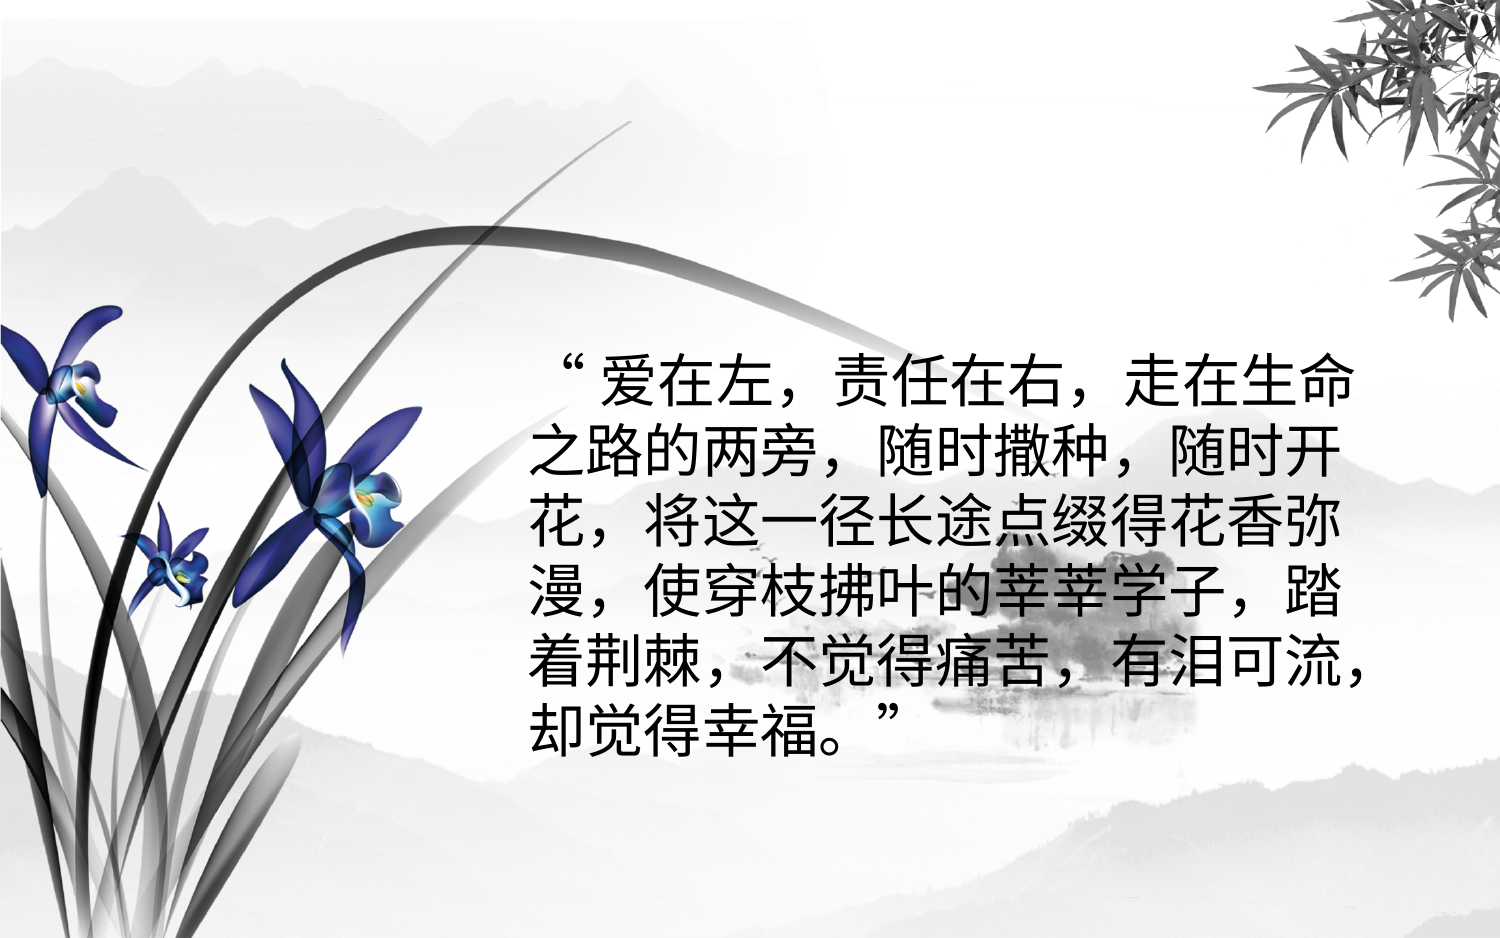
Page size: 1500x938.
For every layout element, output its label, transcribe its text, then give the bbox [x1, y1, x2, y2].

picture [0, 0, 1500, 938]
text_box “爱在左，责任在右，走在生命之路的两旁，随时撒种，随时开花，将这一径长途点缀得花香弥漫，使穿枝拂叶的莘莘学子，踏着荆棘，不觉得痛苦，有泪可流，却觉得幸福。” [1139, 336, 1392, 771]
